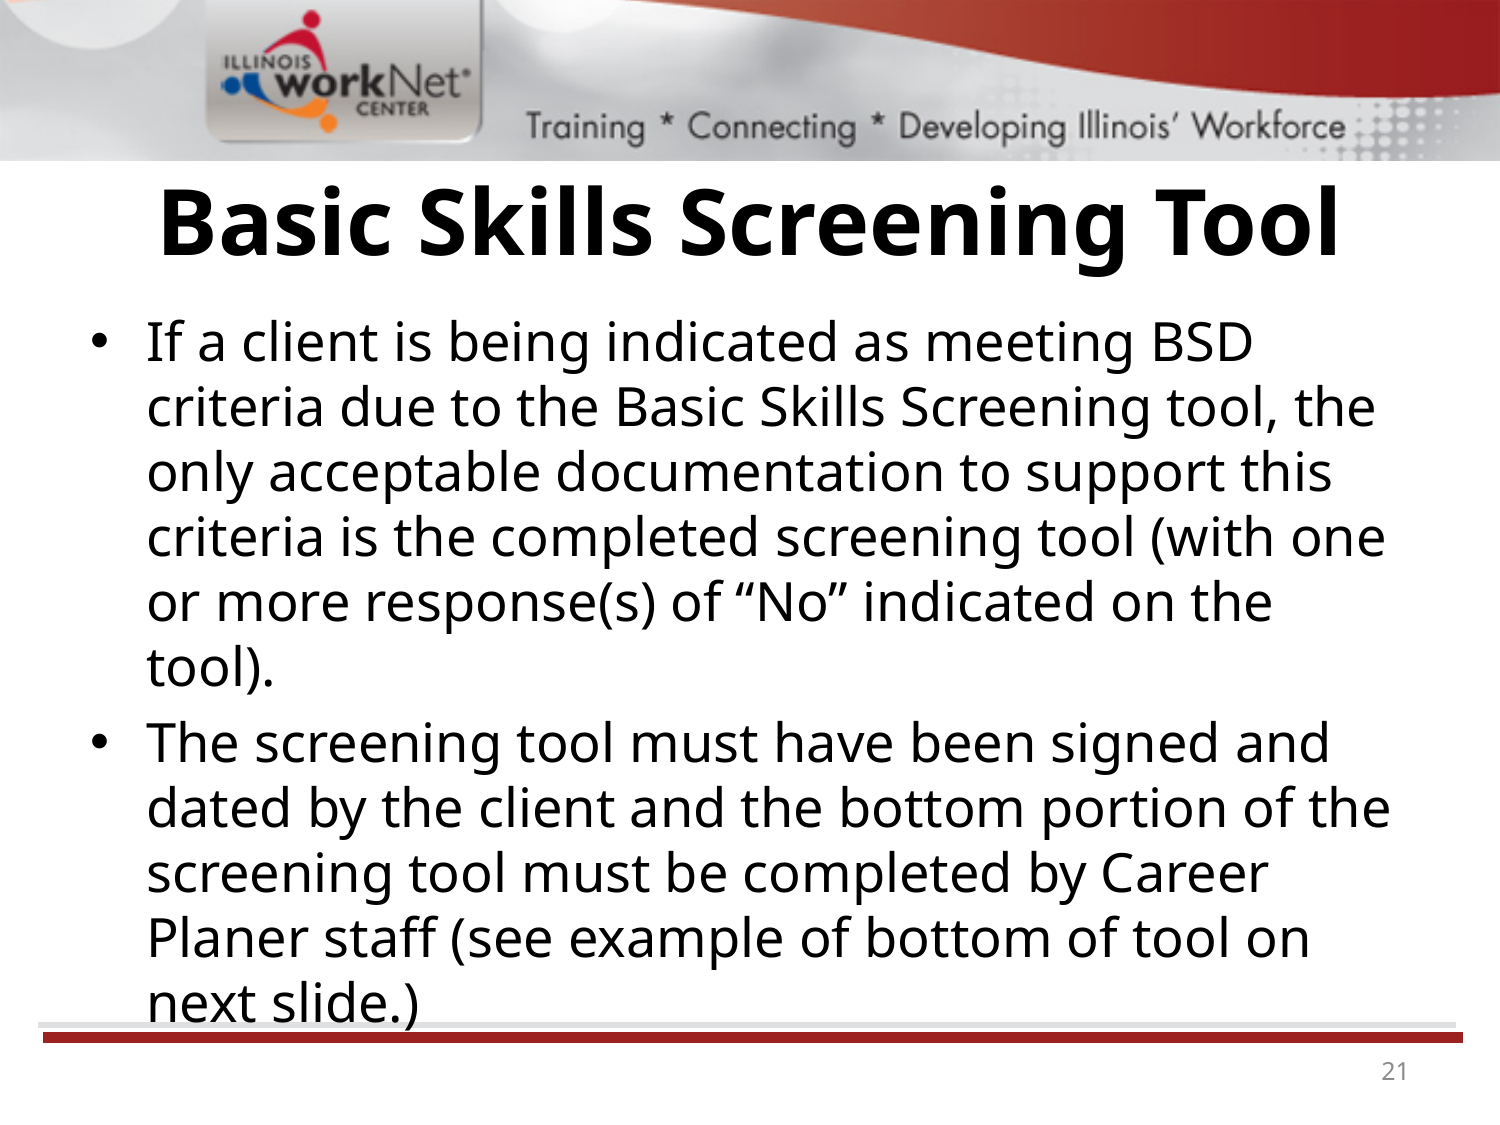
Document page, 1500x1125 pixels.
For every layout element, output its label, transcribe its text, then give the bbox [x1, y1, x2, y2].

picture [0, 0, 1500, 161]
title Basic Skills Screening Tool [75, 162, 1425, 275]
list If a client is being indicated as meeting BSD criteria due to the Basic Skills Screening tool, the only acceptable documentation to support this criteria is the completed screening tool (with one or more response(s) of “No” indicated on the tool). The screening tool must have been signed and dated by the client and the bottom portion of the screening tool must be completed by Career Planer staff (see example of bottom of tool on next slide.) [75, 299, 1425, 1005]
slide_number 21 [1074, 1042, 1425, 1103]
